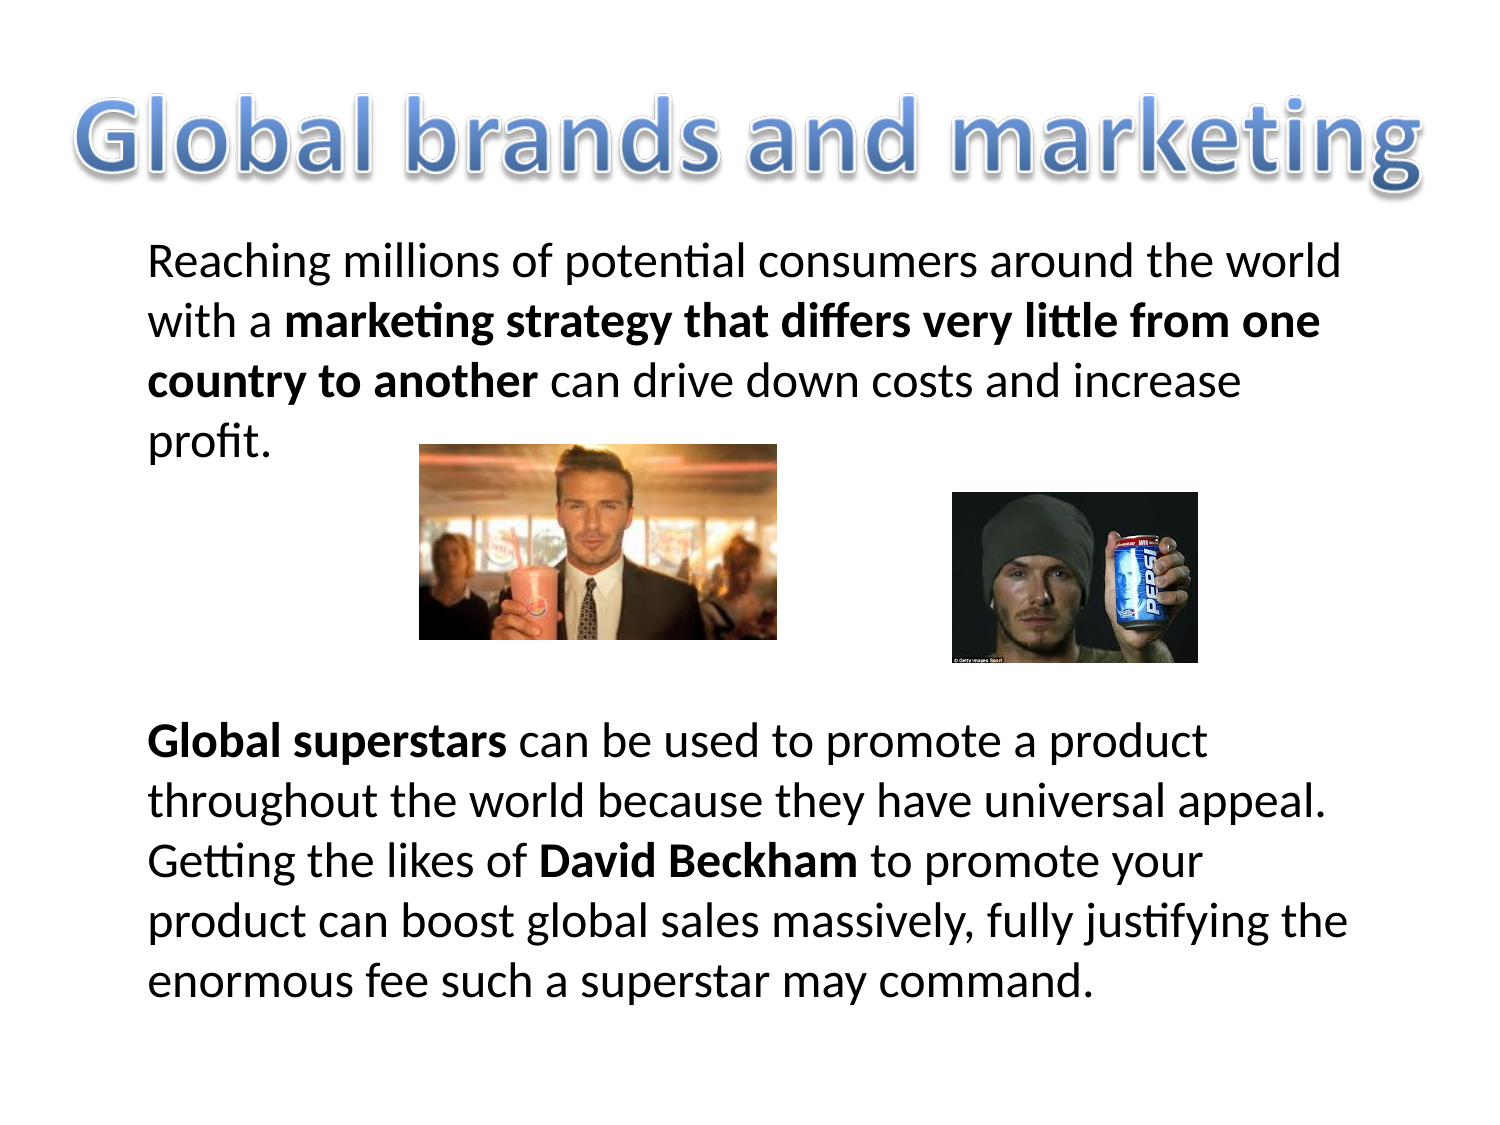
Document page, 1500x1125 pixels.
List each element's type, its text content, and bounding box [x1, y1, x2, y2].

picture [0, 30, 1500, 285]
picture [418, 444, 777, 640]
picture [952, 492, 1199, 663]
text_box Reaching millions of potential consumers around the world with a marketing strategy that differs very little from one country to another can drive down costs and increase profit. Global superstars can be used to promote a product throughout the world because they have universal appeal. Getting the likes of David Beckham to promote your product can boost global sales massively, fully justifying the enormous fee such a superstar may command. [132, 292, 1373, 1015]
